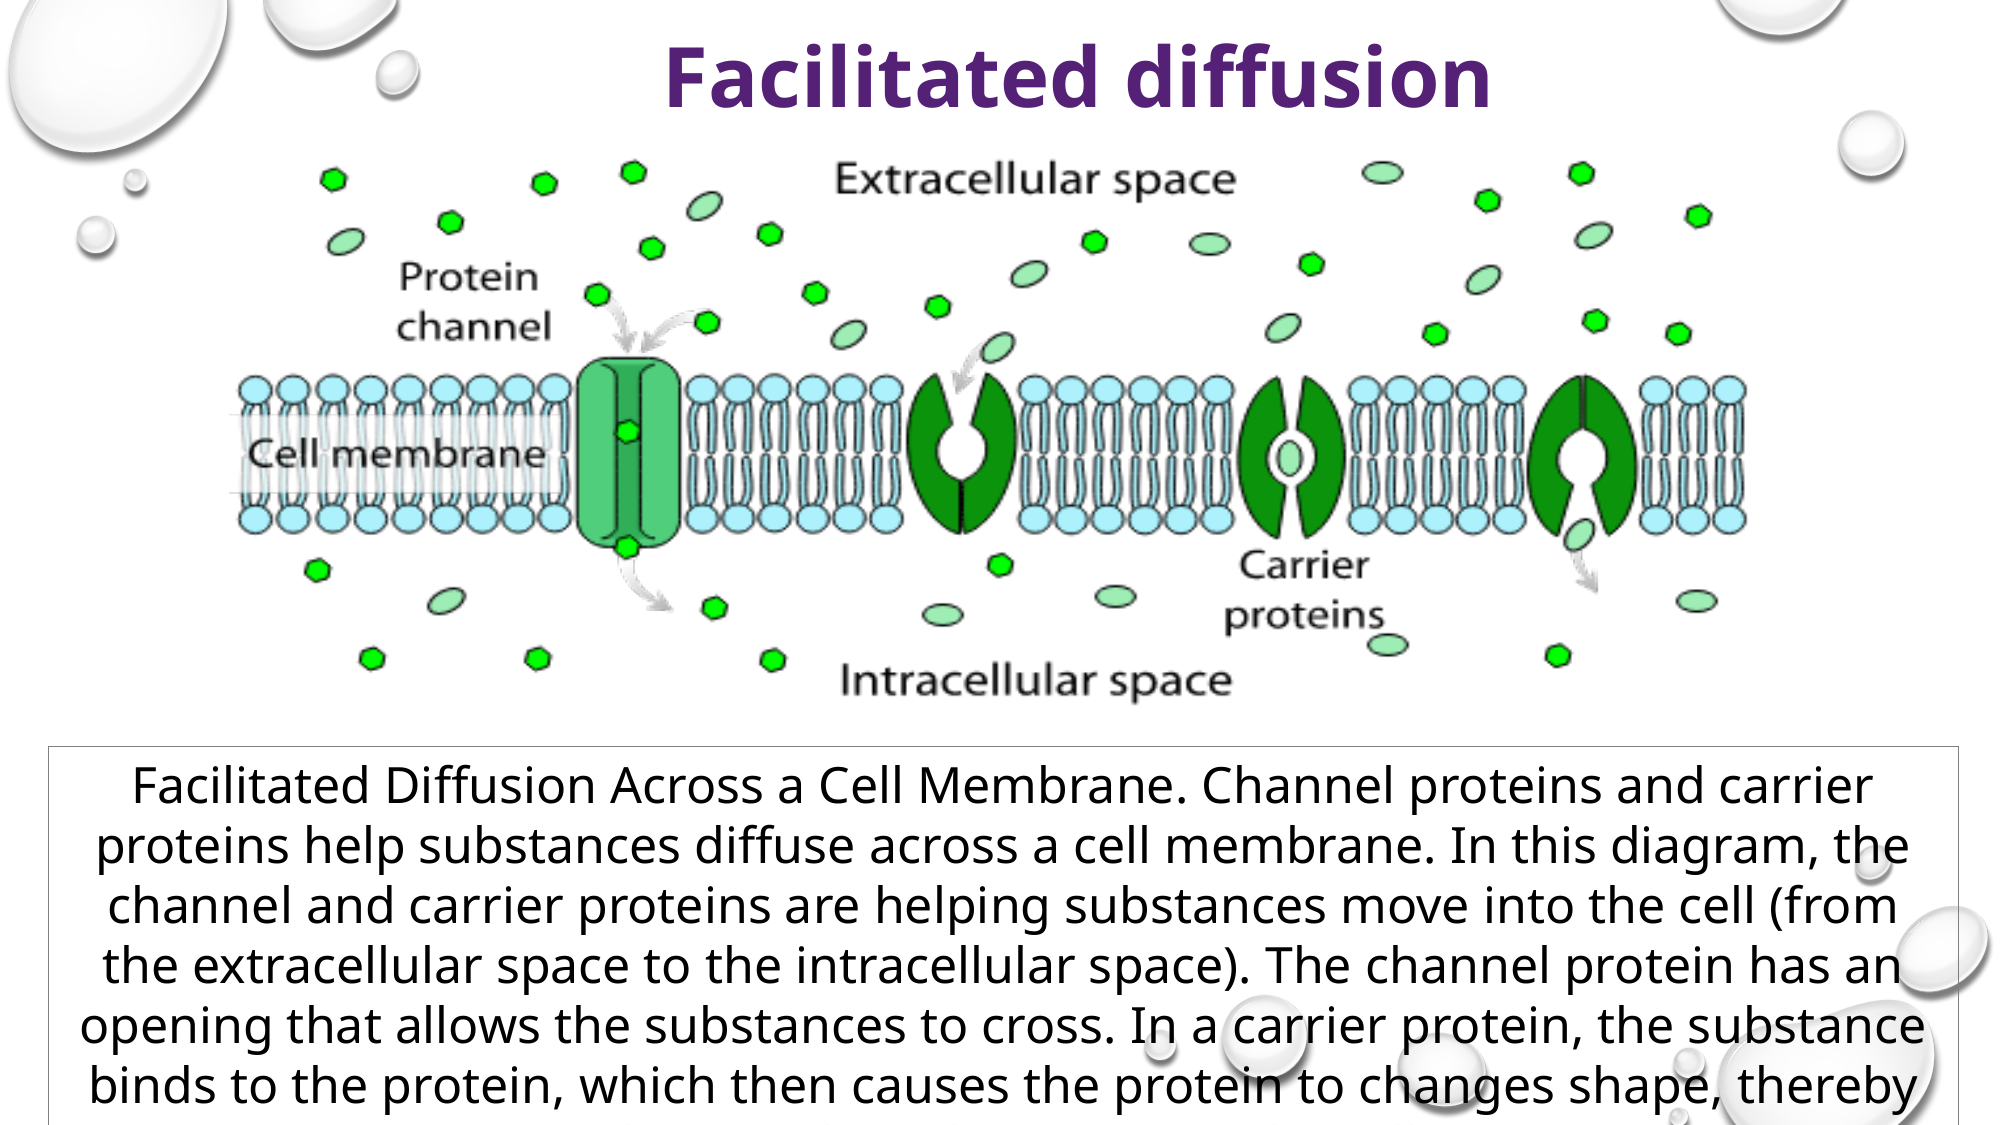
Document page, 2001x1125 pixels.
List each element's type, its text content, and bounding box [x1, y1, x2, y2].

picture [229, 132, 1749, 717]
title Facilitated diffusion [229, 0, 1930, 161]
picture [0, 0, 2000, 1125]
text_box Facilitated Diffusion Across a Cell Membrane. Channel proteins and carrier proteins help substances diffuse across a cell membrane. In this diagram, the channel and carrier proteins are helping substances move into the cell (from the extracellular space to the intracellular space). The channel protein has an opening that allows the substances to cross. In a carrier protein, the substance binds to the protein, which then causes the protein to changes shape, thereby releasing the substance into the cell. [48, 746, 1959, 1125]
